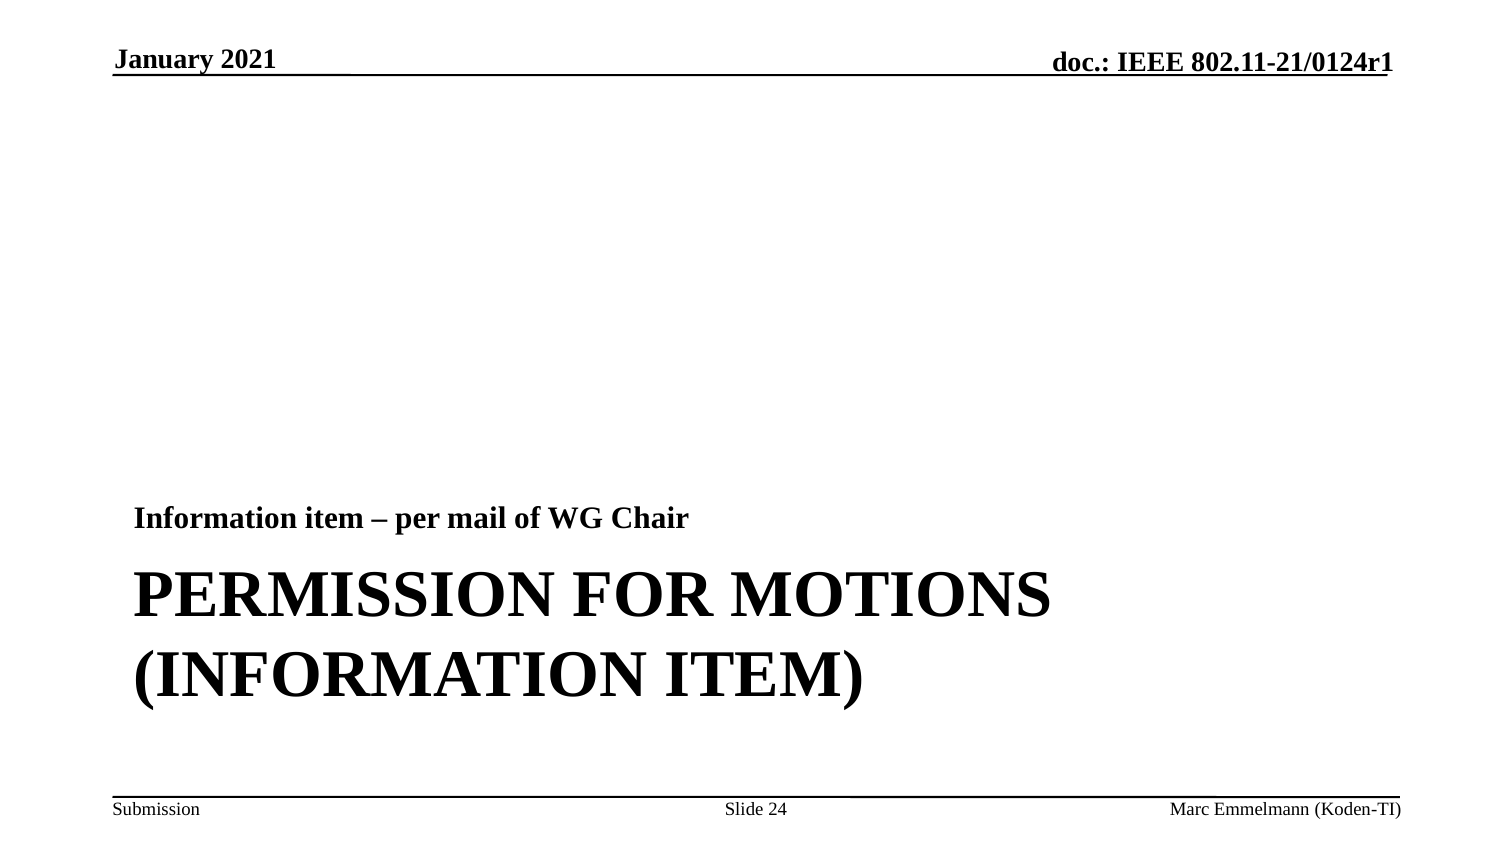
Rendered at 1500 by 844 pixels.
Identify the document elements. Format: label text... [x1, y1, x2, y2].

list Information item – per mail of WG Chair [118, 357, 1394, 543]
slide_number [114, 40, 423, 75]
slide_number Slide 24 [712, 796, 800, 842]
footer Marc Emmelmann (Koden-TI) [878, 796, 1402, 820]
title Permission for Motions (information item) [118, 543, 1394, 710]
